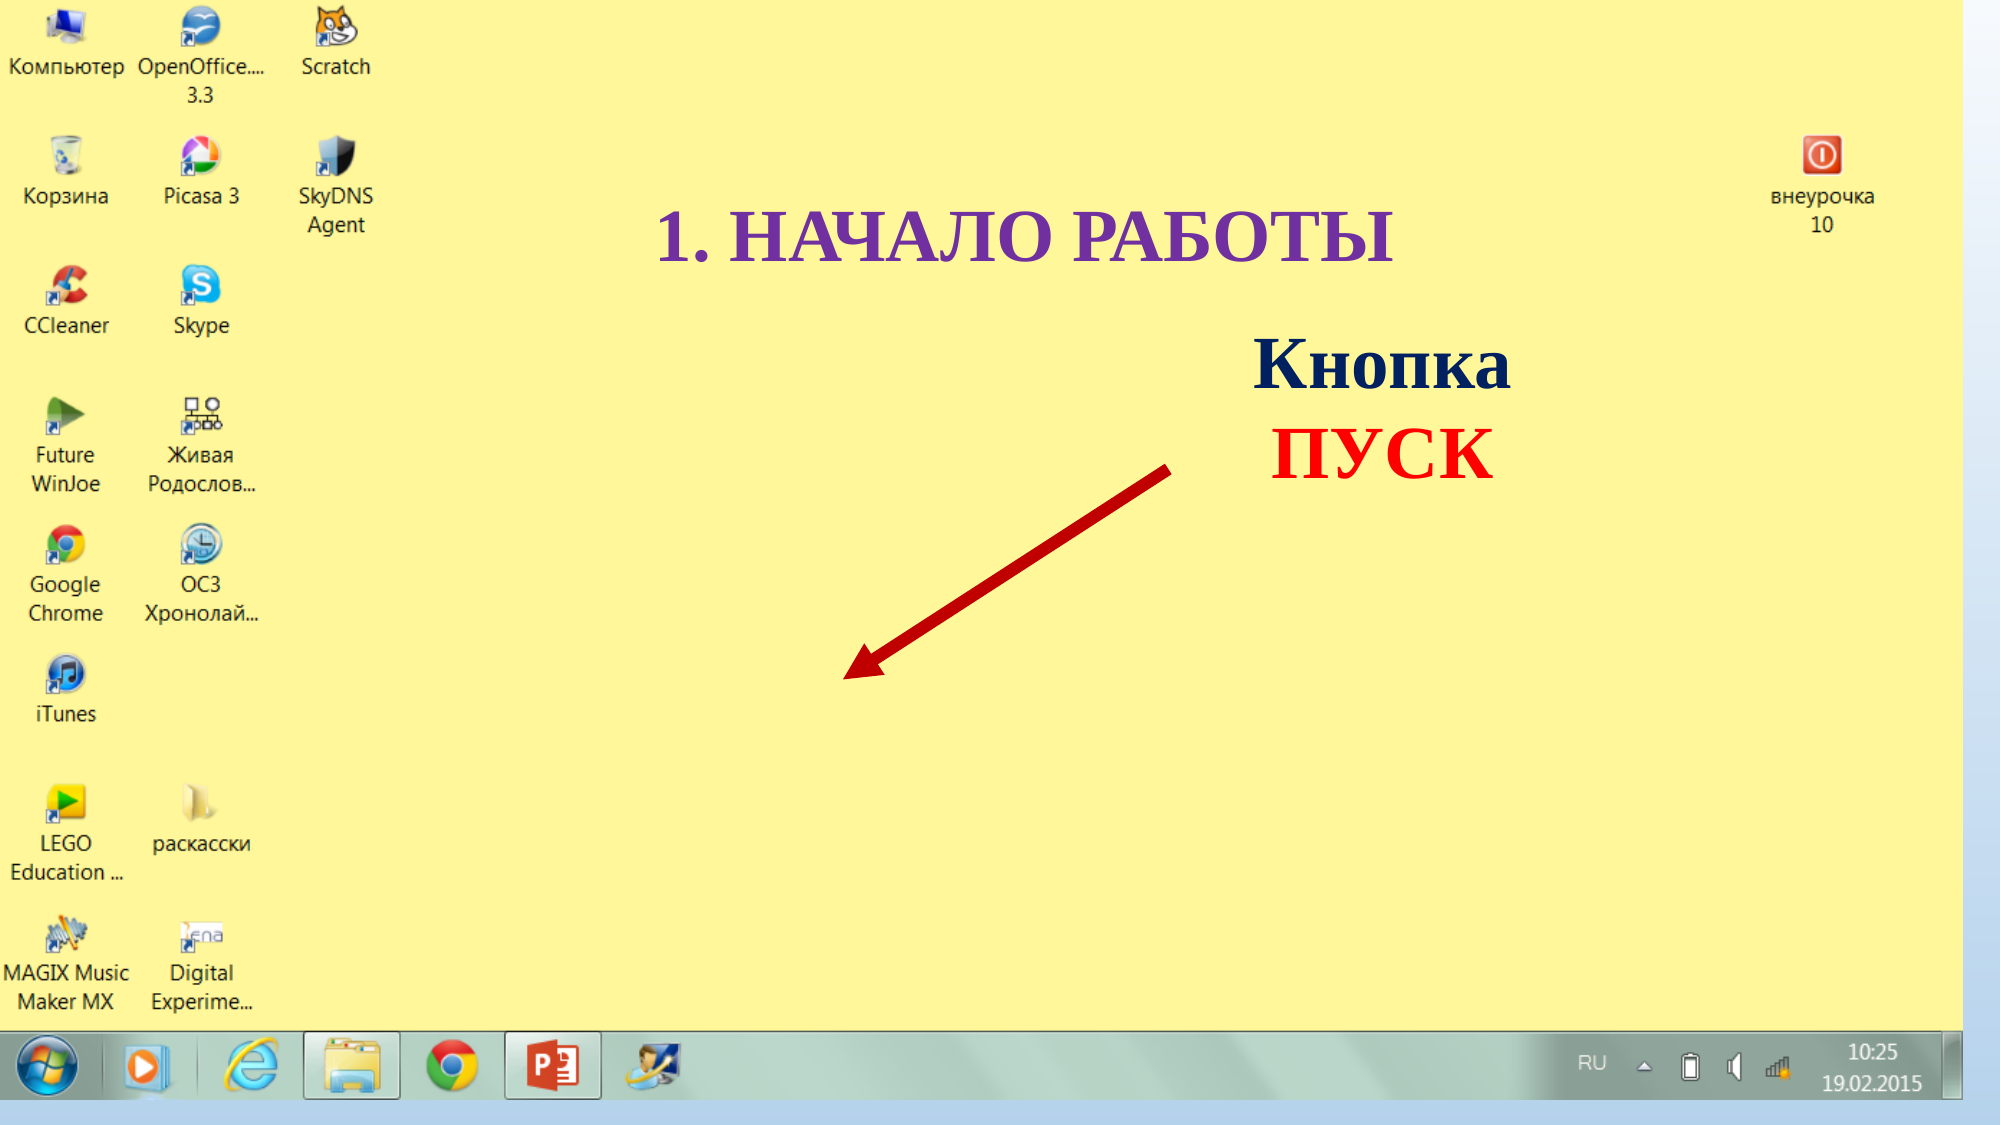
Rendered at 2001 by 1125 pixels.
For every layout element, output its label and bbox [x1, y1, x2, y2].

text_box [842, 468, 1169, 680]
picture [0, 0, 1963, 1100]
